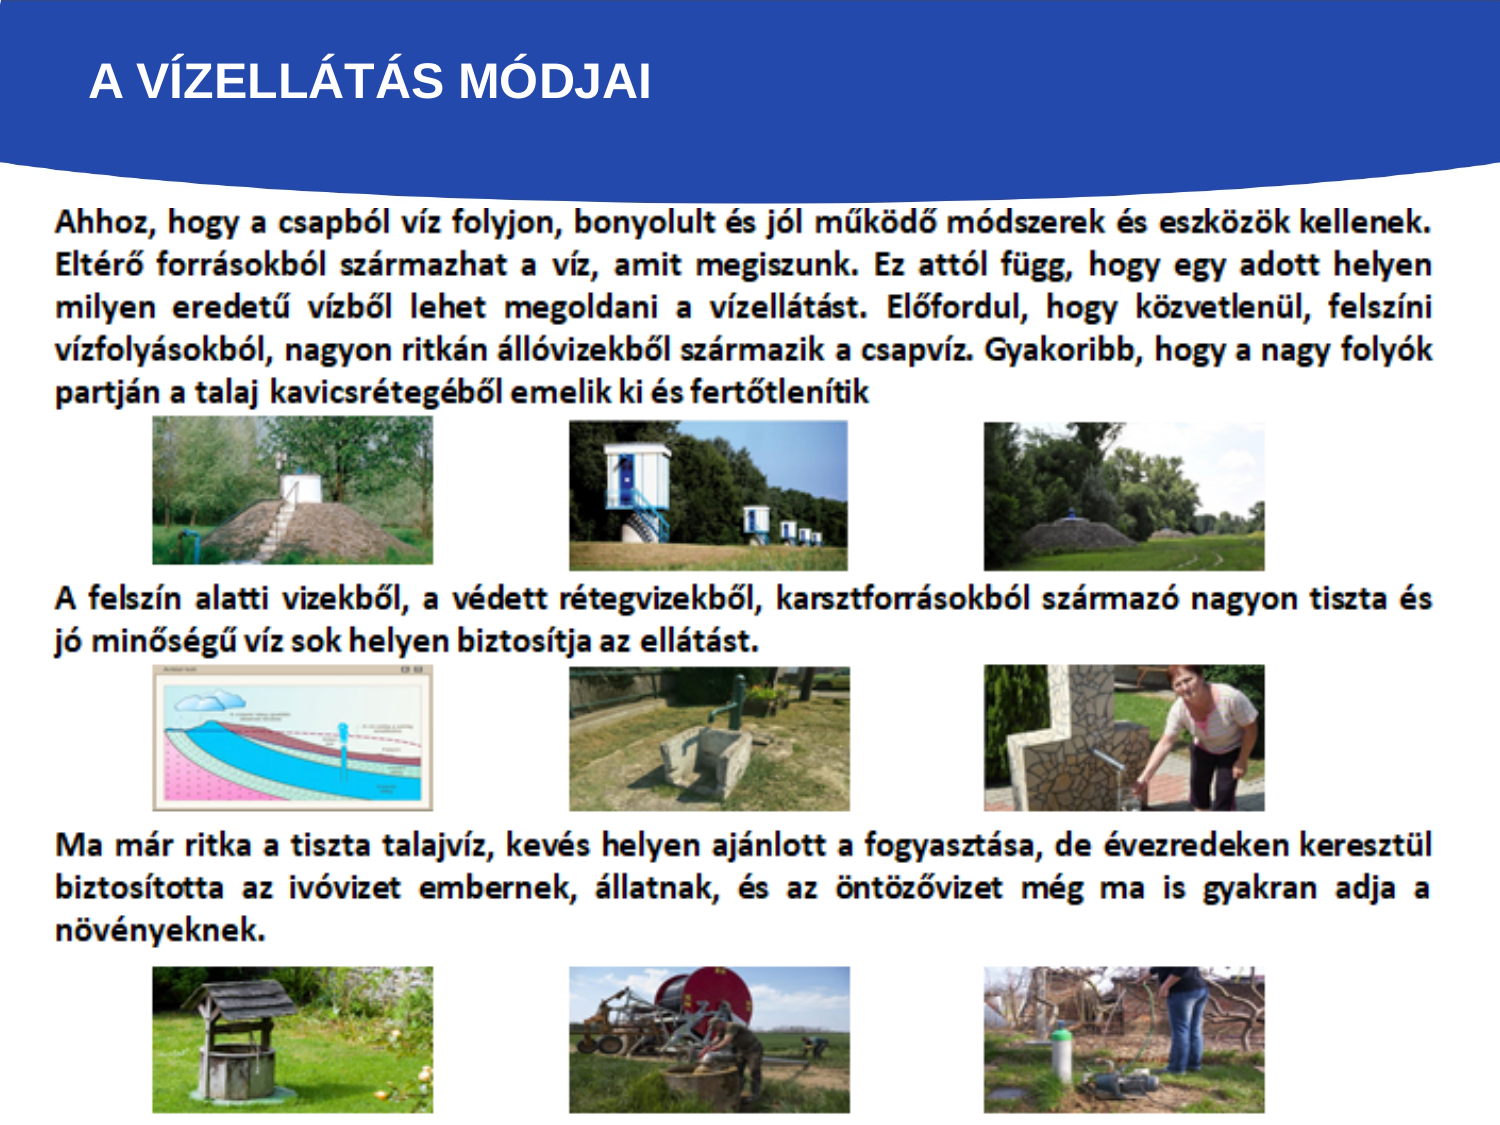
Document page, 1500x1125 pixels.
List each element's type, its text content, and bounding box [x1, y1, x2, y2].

picture [0, 0, 1500, 1125]
title A VÍZELLÁTÁS MÓDJAI [73, 7, 798, 149]
